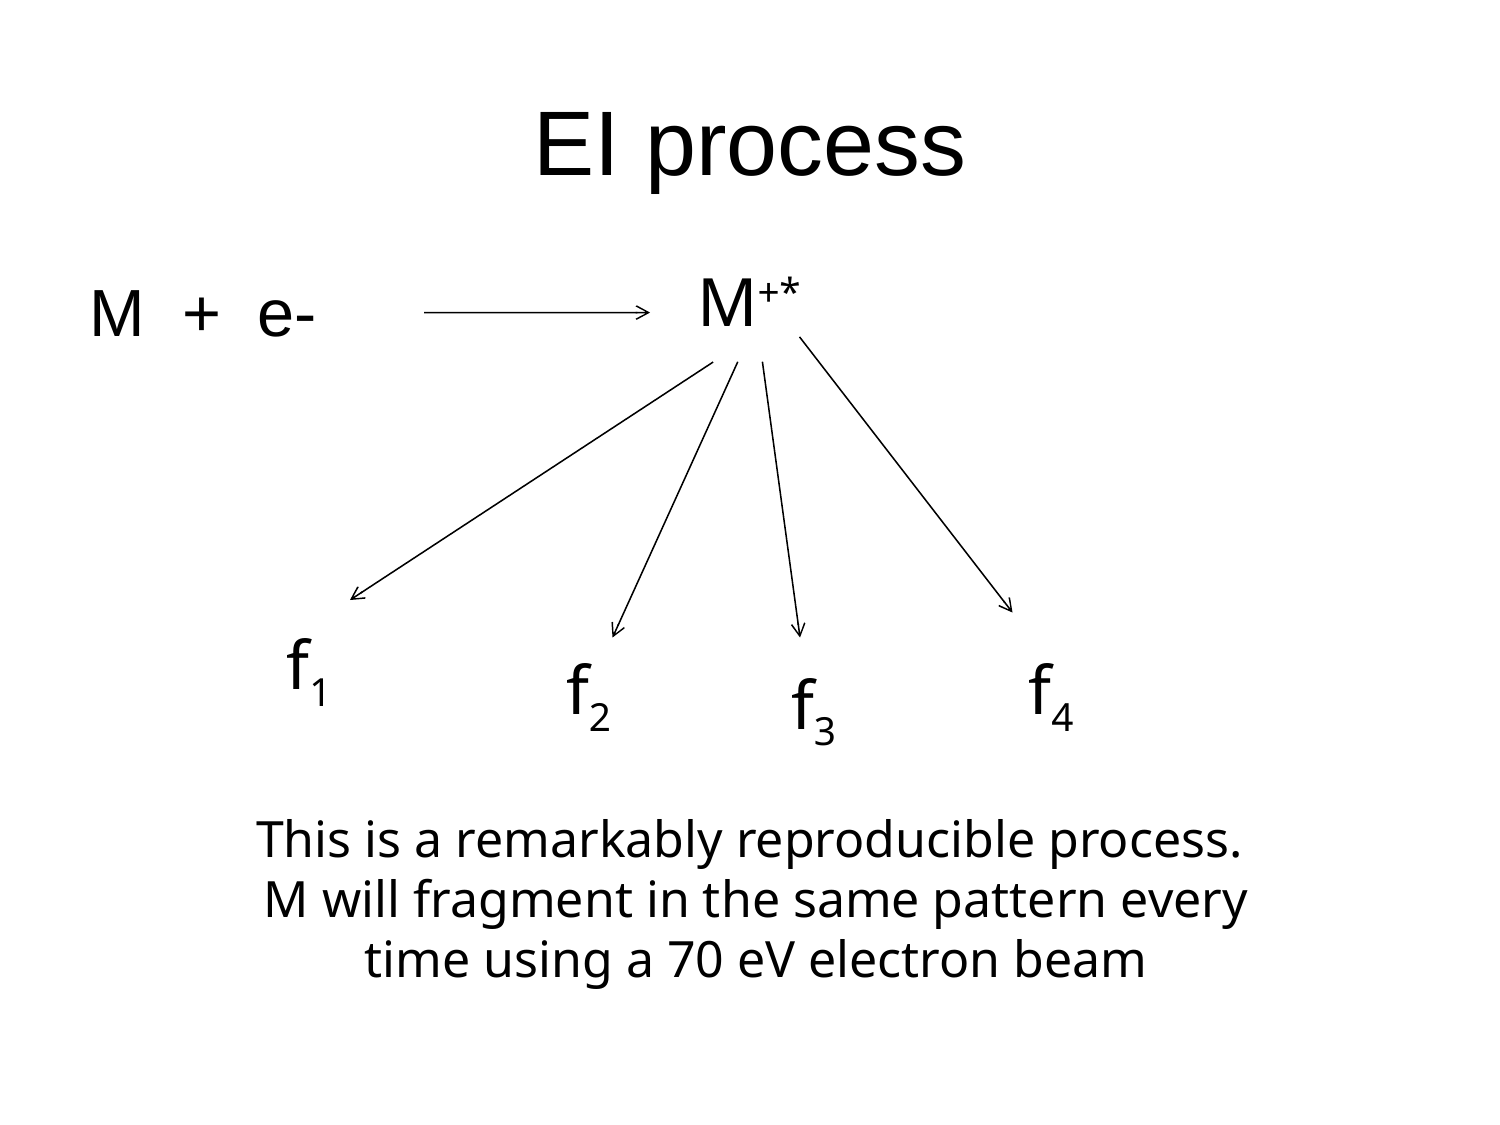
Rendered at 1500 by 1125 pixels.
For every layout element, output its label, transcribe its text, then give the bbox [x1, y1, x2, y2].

text_box [762, 362, 806, 638]
text_box [799, 337, 1013, 613]
text_box [350, 362, 713, 601]
text_box M+* [682, 252, 816, 348]
text_box [424, 305, 651, 320]
text_box [611, 362, 738, 638]
text_box This is a remarkably reproducible process. M will fragment in the same pattern every time using a 70 eV electron beam [224, 799, 1288, 996]
list M + e- [75, 262, 1425, 916]
text_box f3 [776, 654, 851, 762]
text_box f2 [551, 640, 626, 747]
text_box f1 [271, 615, 347, 722]
text_box f4 [1013, 640, 1089, 747]
title EI process [75, 37, 1425, 241]
